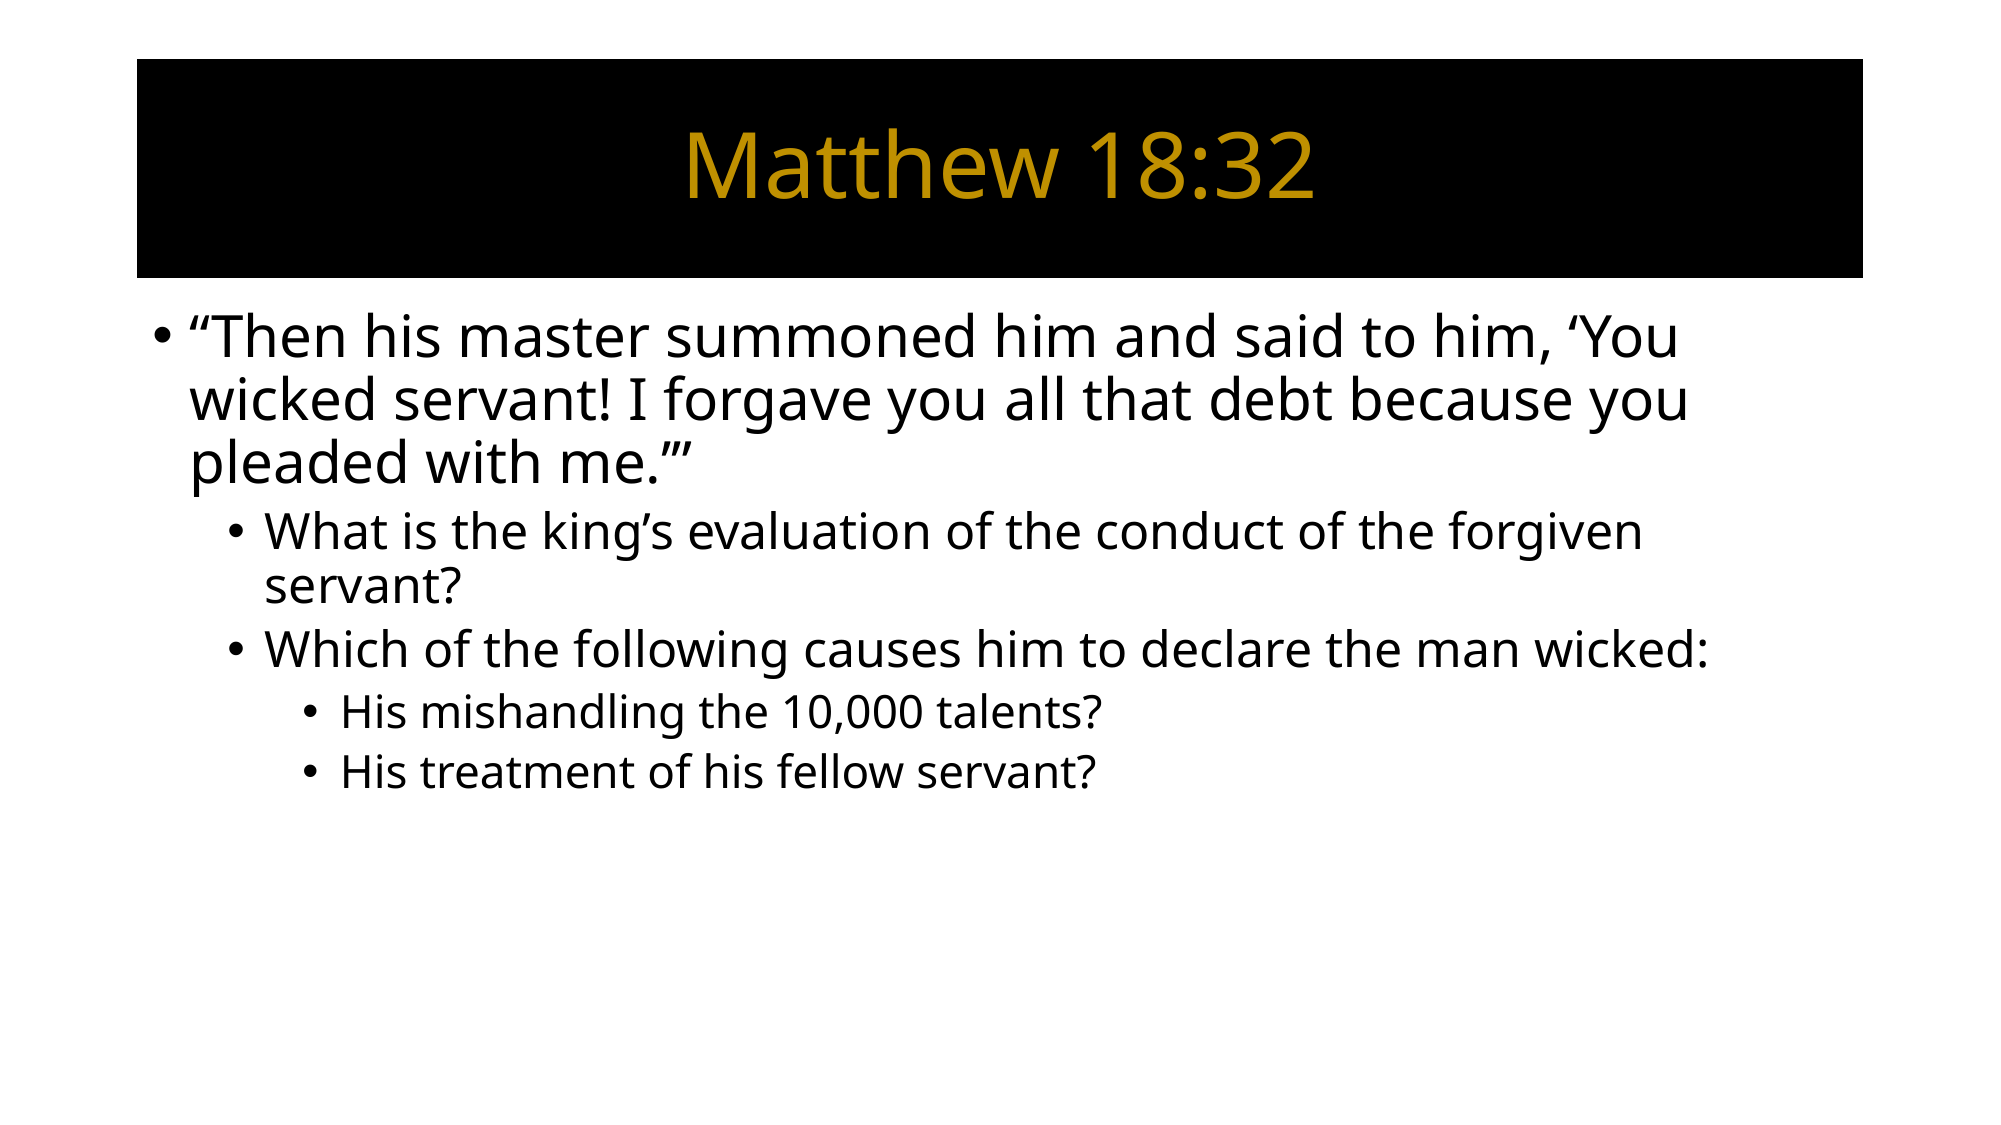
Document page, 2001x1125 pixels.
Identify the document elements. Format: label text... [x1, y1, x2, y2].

list “Then his master summoned him and said to him, ‘You wicked servant! I forgave you all that debt because you pleaded with me.’” What is the king’s evaluation of the conduct of the forgiven servant? Which of the following causes him to declare the man wicked: His mishandling the 10,000 talents? His treatment of his fellow servant? [137, 299, 1863, 1014]
title Matthew 18:32 [137, 59, 1863, 278]
